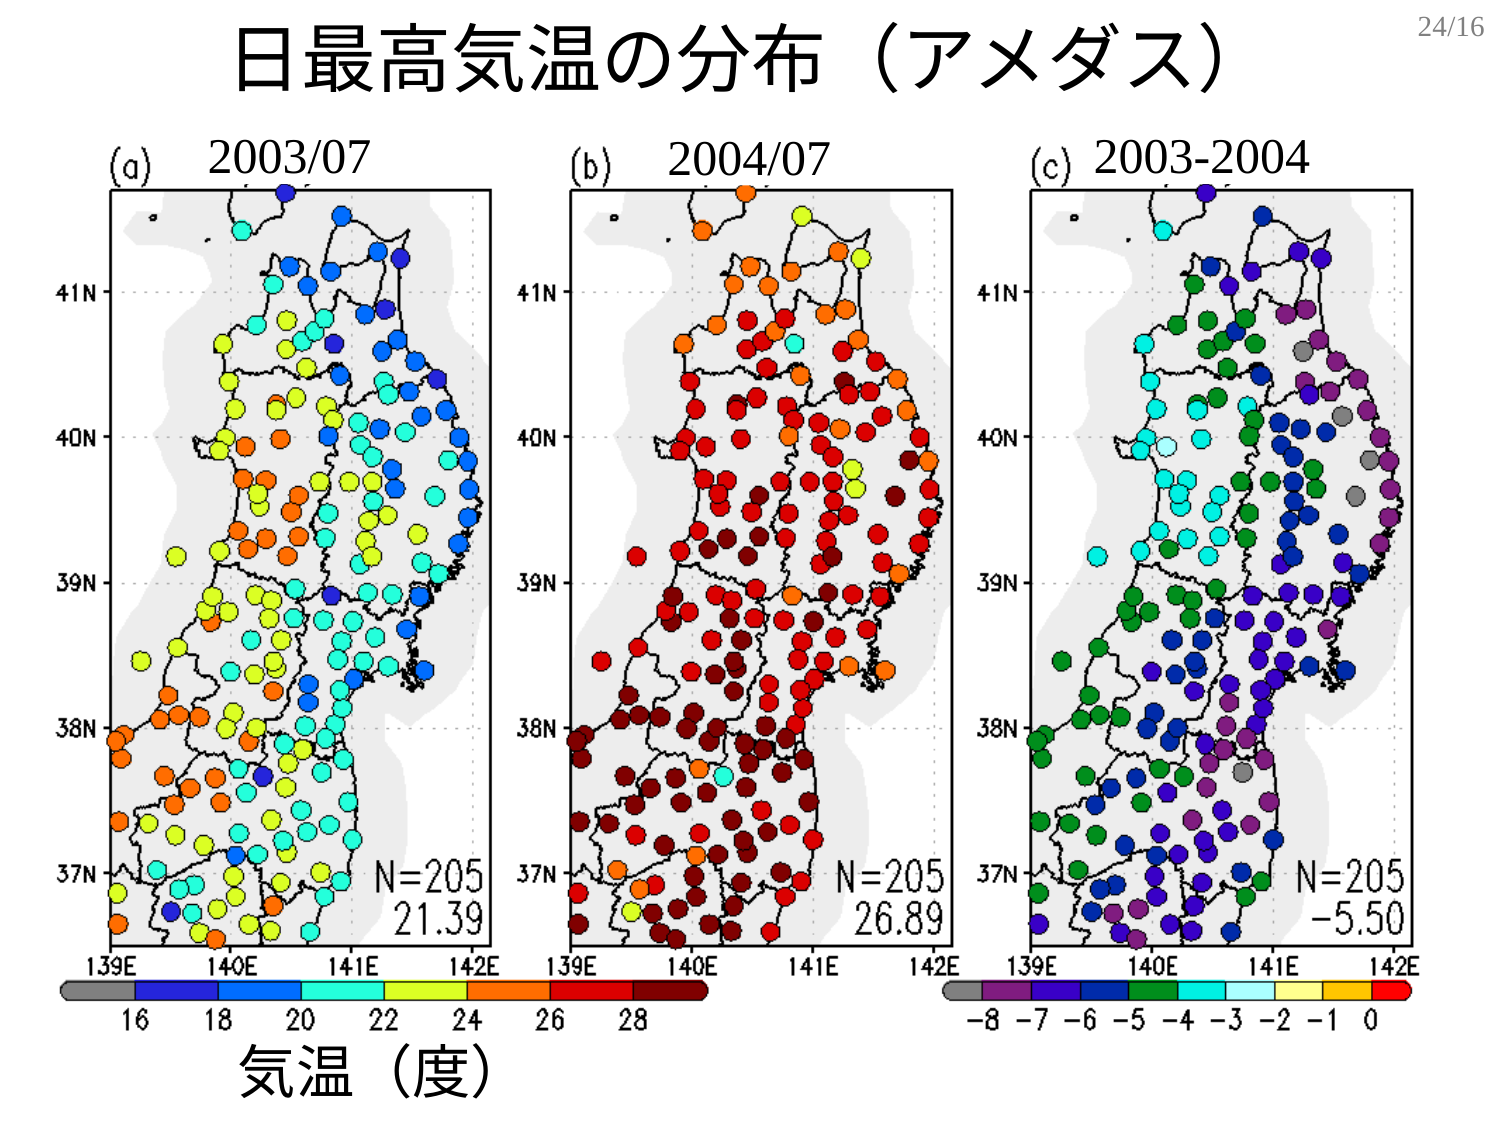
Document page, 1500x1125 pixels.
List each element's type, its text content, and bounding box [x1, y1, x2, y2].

text_box 気温（度） [237, 1050, 530, 1106]
picture [39, 113, 1446, 1042]
title 日最高気温の分布（アメダス） [22, 11, 1476, 103]
slide_number 24/16 [1287, 0, 1500, 63]
